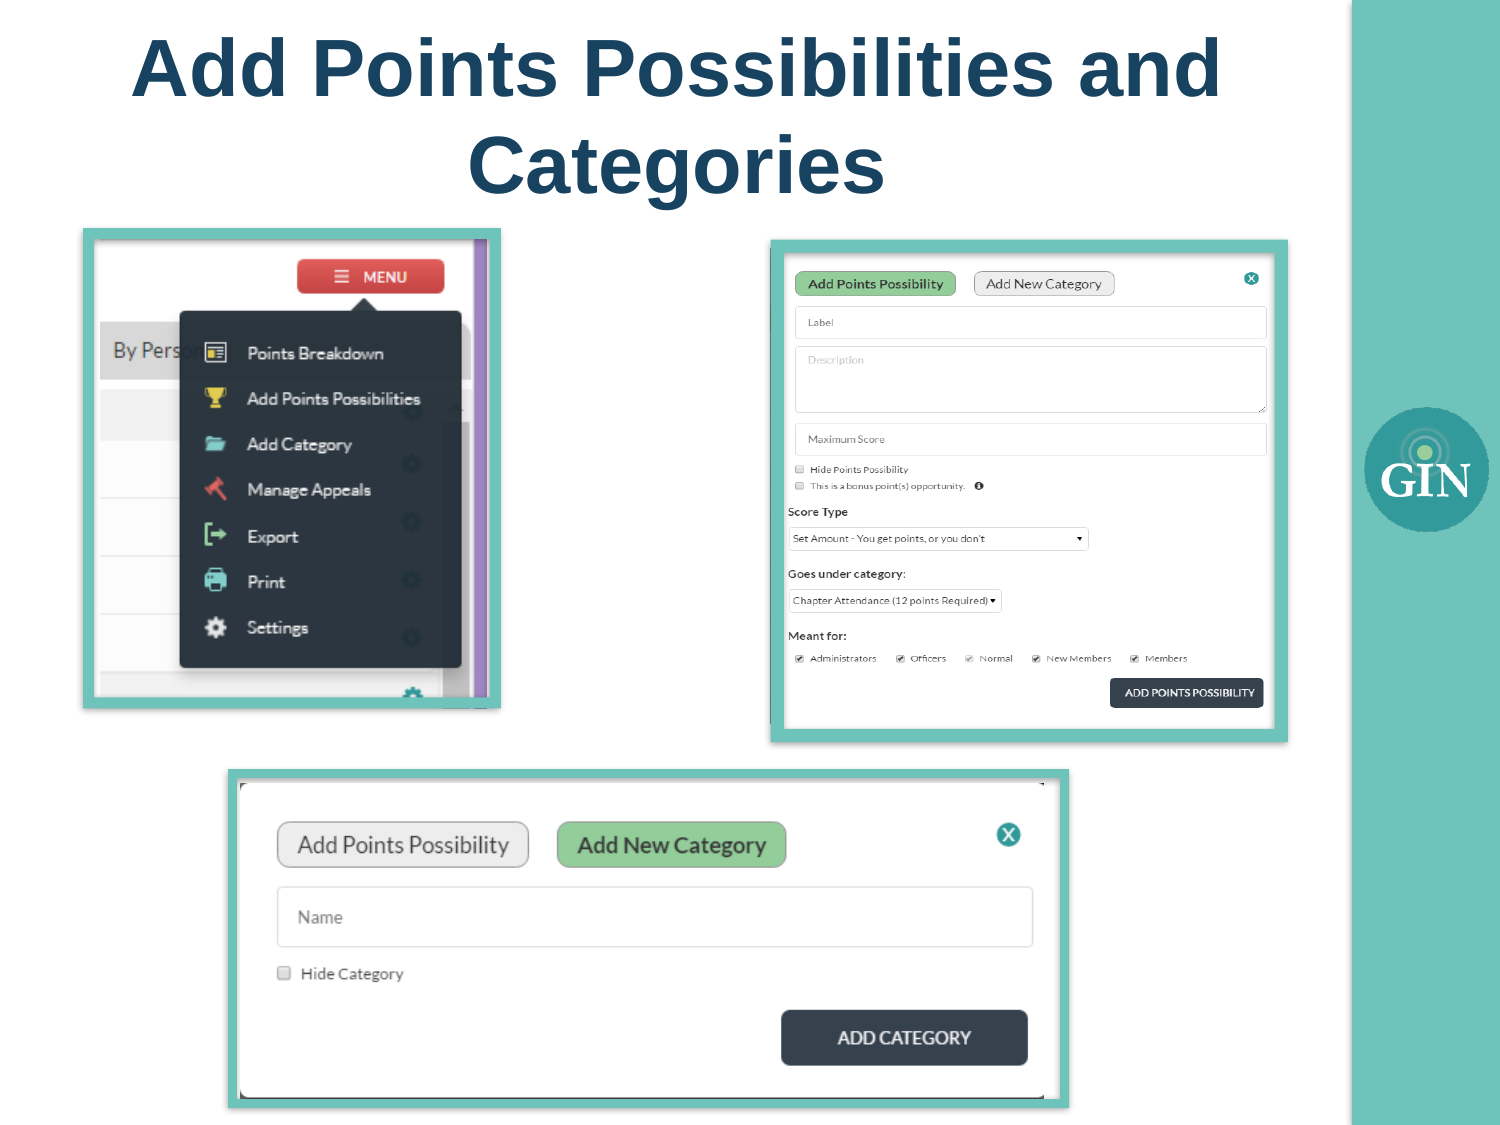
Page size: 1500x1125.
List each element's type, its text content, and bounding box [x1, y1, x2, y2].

picture [239, 782, 1045, 1099]
picture [100, 239, 487, 709]
text_box [227, 768, 1070, 1109]
title Add Points Possibilities and Categories [1, 0, 1354, 236]
picture [770, 247, 1273, 724]
picture [1364, 407, 1489, 532]
text_box [770, 239, 1289, 743]
text_box [82, 227, 502, 709]
